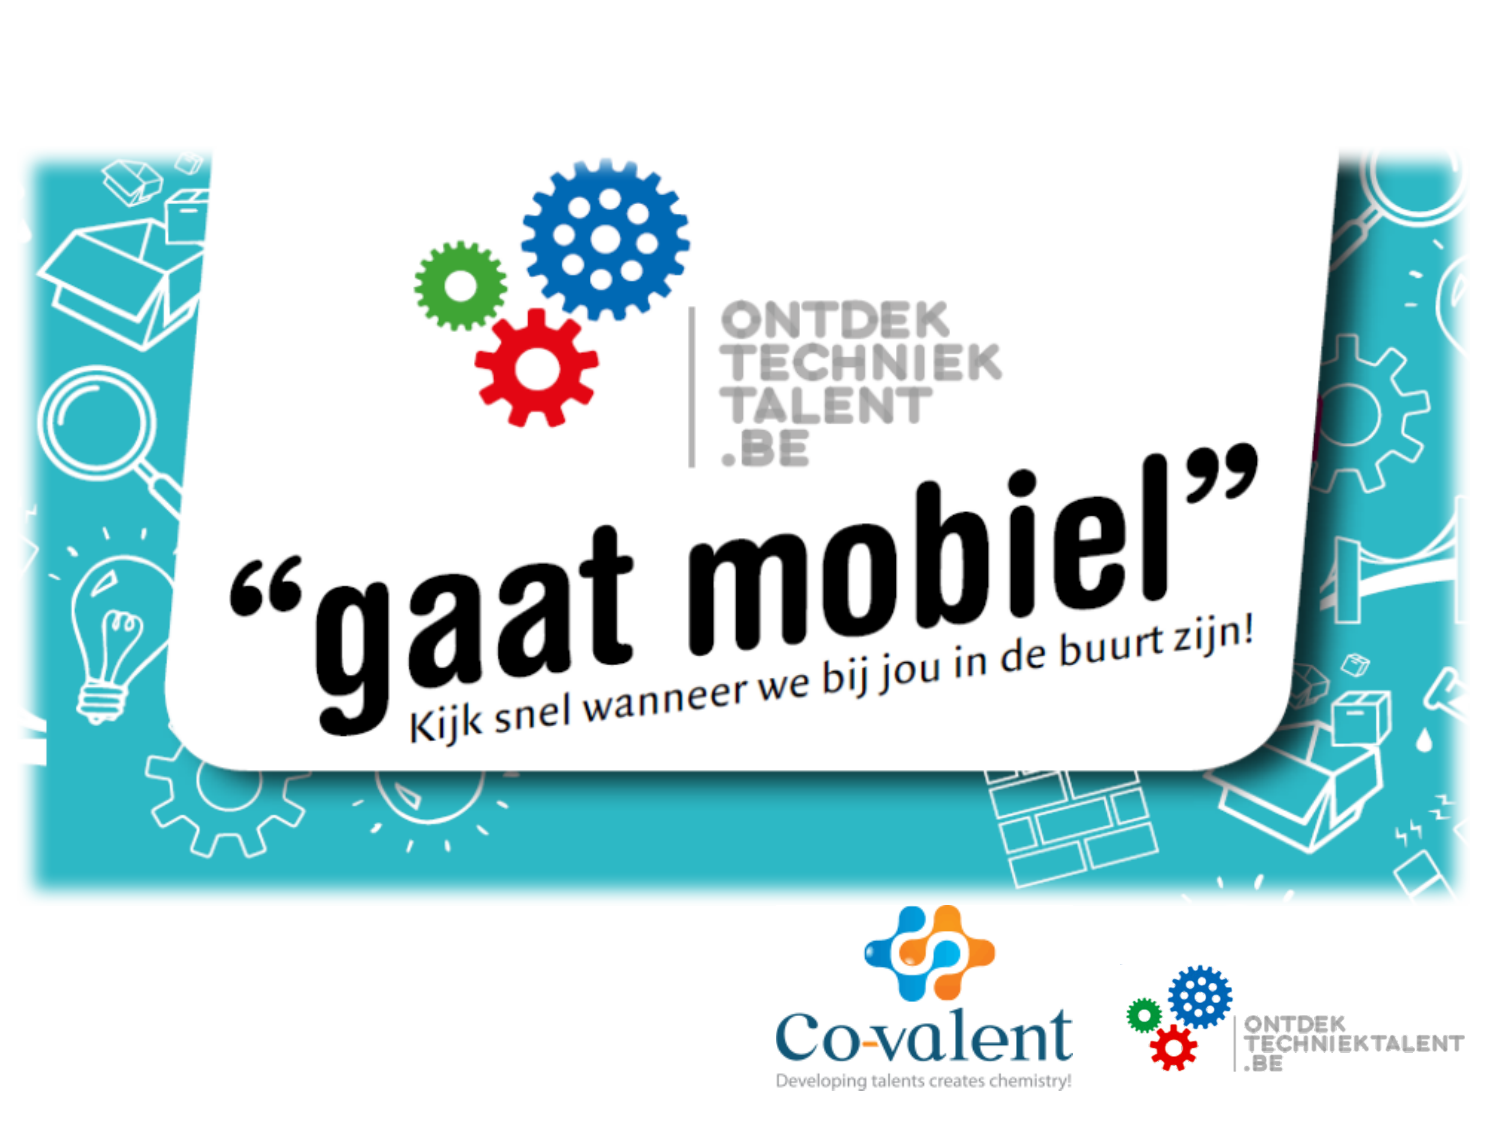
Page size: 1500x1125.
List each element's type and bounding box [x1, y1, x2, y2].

picture [1120, 963, 1465, 1072]
picture [17, 145, 1470, 1092]
